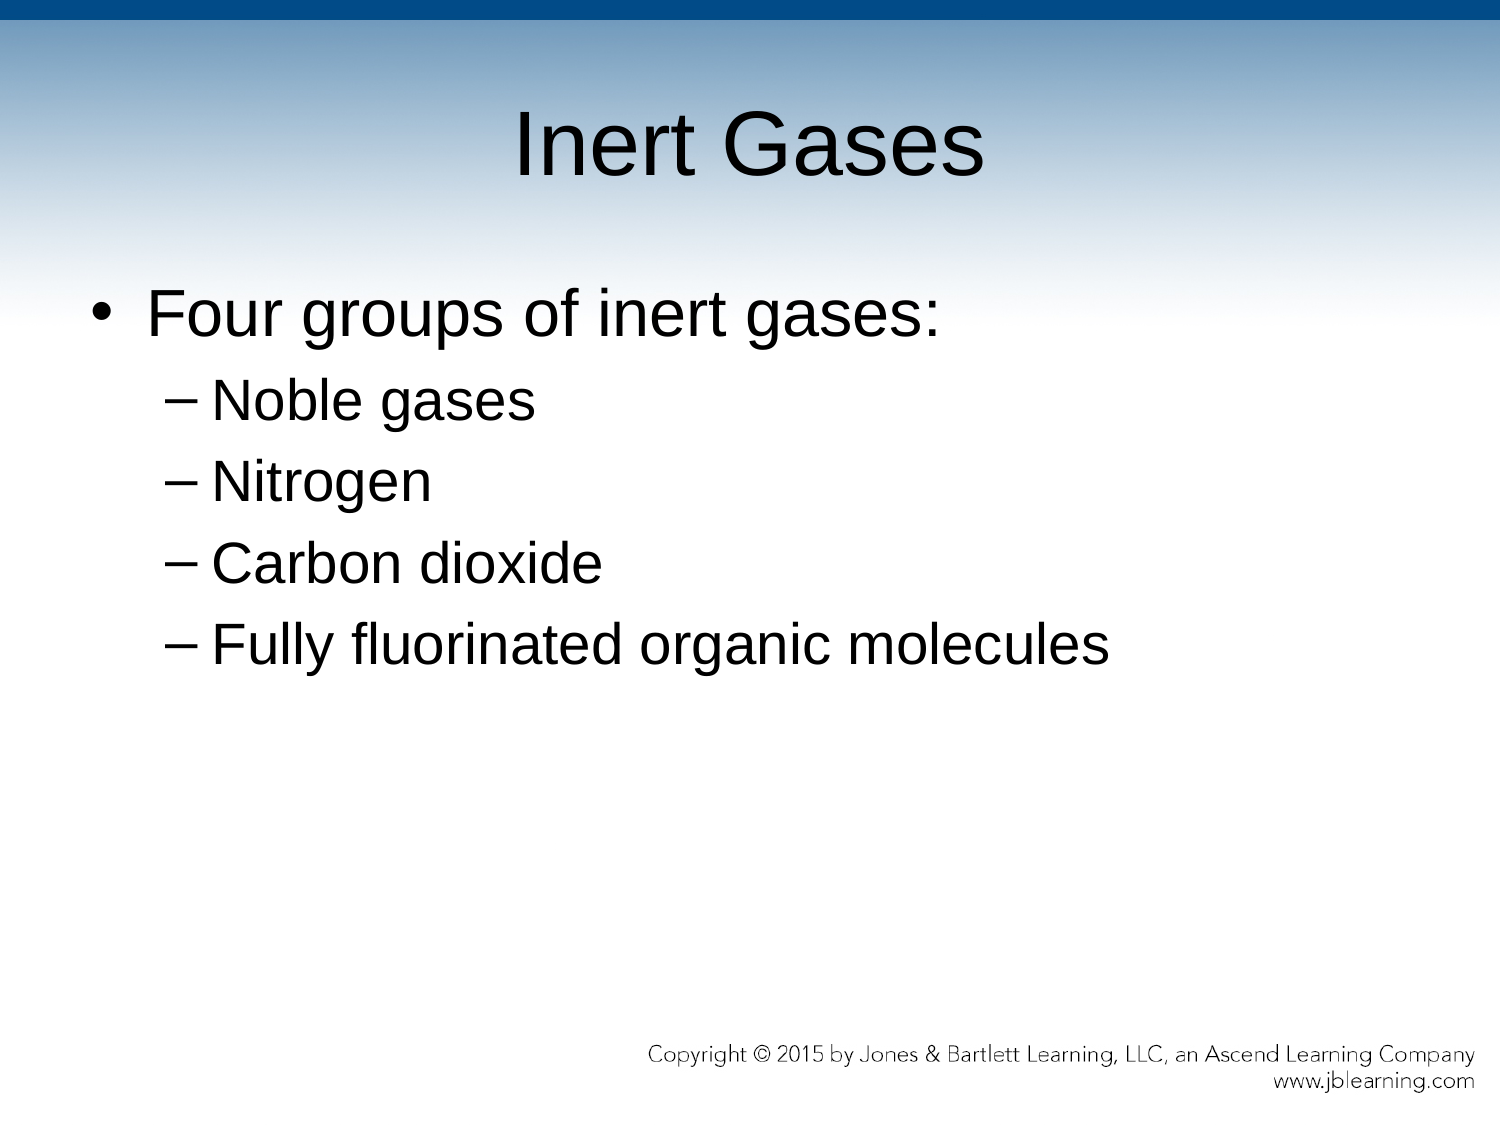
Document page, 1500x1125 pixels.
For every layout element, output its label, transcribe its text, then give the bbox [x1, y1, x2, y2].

list Four groups of inert gases: Noble gases Nitrogen Carbon dioxide Fully fluorinated organic molecules [75, 262, 1425, 1005]
title Inert Gases [75, 45, 1425, 233]
picture [0, 0, 1500, 1125]
